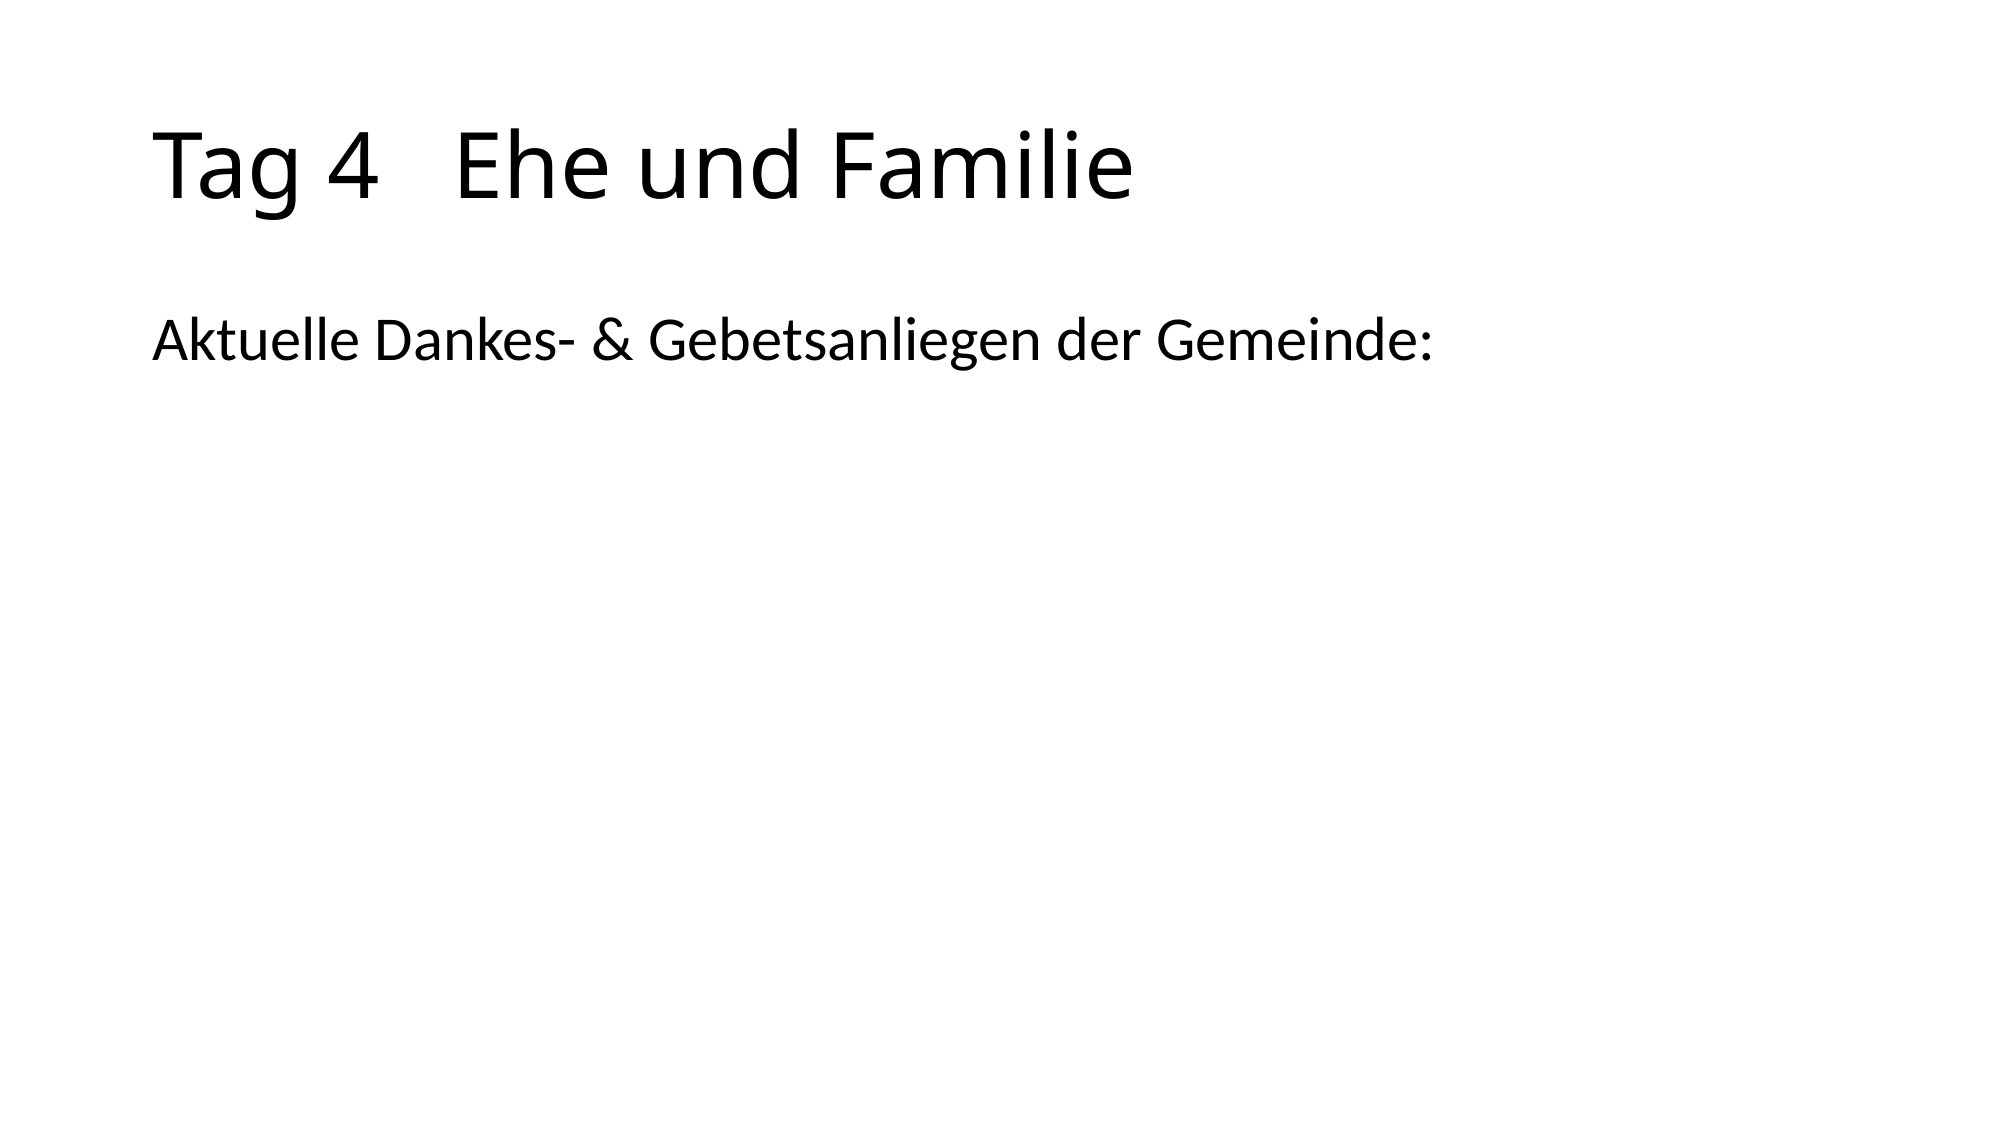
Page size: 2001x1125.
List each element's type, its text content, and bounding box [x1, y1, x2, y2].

title Tag 4 Ehe und Familie [137, 59, 1863, 278]
list Aktuelle Dankes- & Gebetsanliegen der Gemeinde: [137, 299, 1863, 1014]
